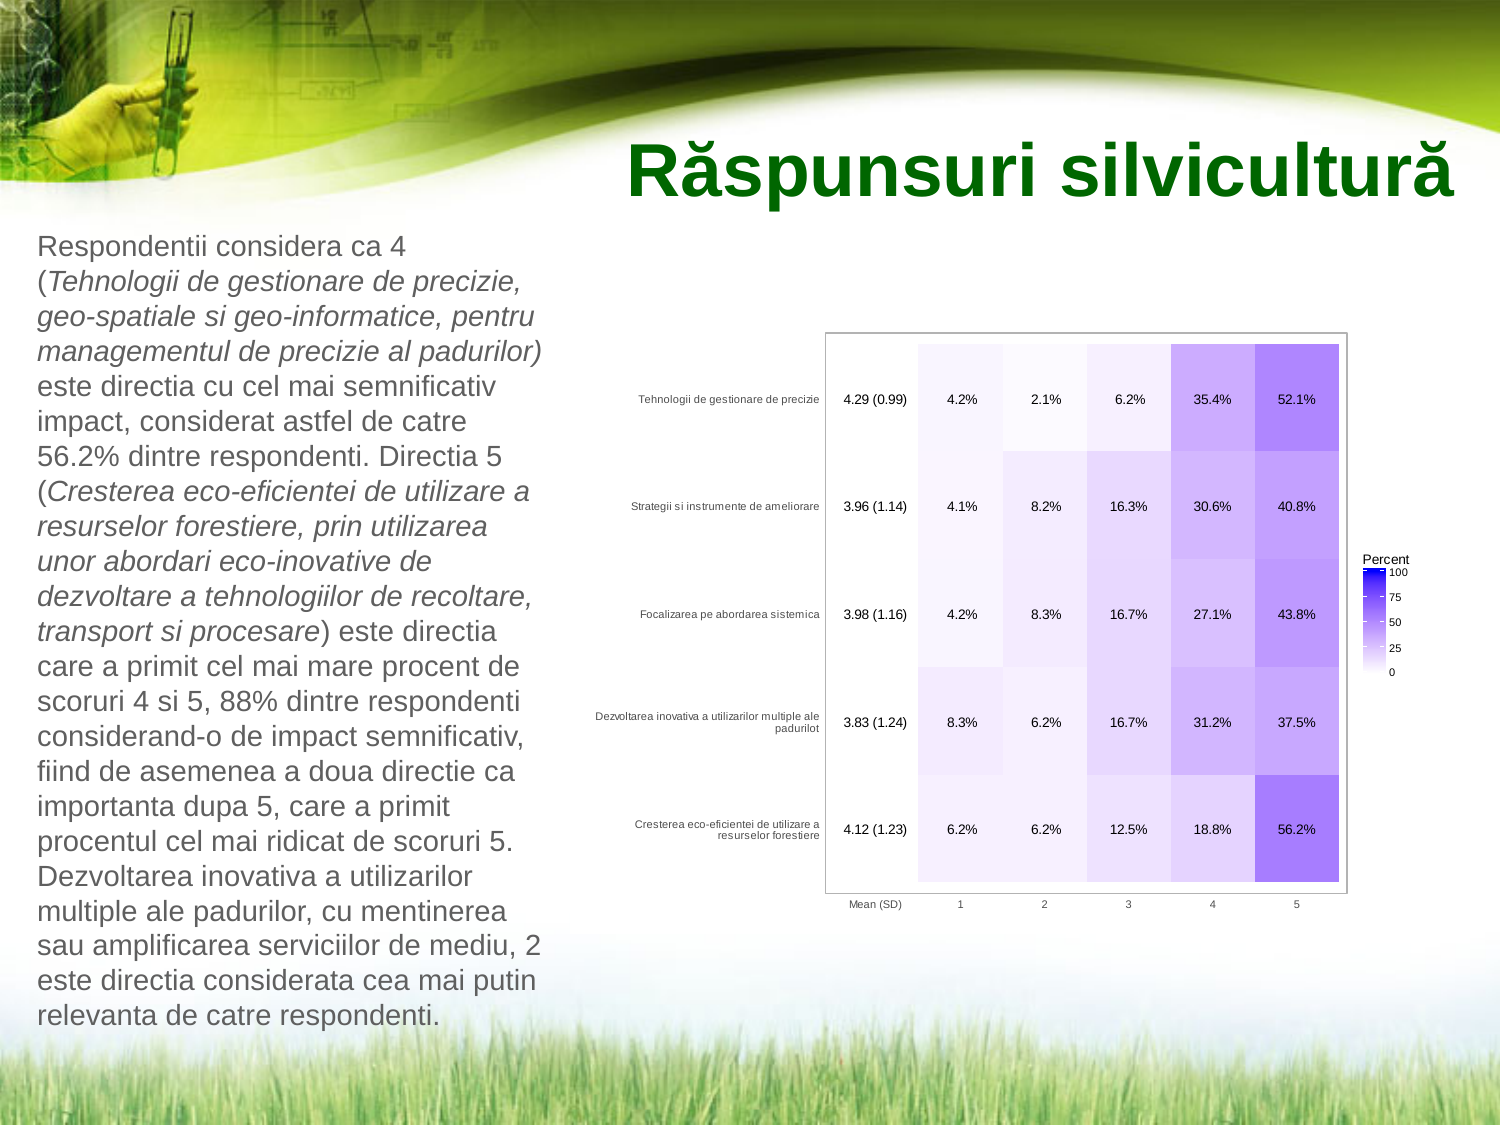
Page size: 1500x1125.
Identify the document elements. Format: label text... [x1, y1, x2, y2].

list Respondentii considera ca 4 (Tehnologii de gestionare de precizie, geo-spatiale si geo-informatice, pentru managementul de precizie al padurilor) este directia cu cel mai semnificativ impact, considerat astfel de catre 56.2% dintre respondenti. Directia 5 (Cresterea eco-eficientei de utilizare a resurselor forestiere, prin utilizarea unor abordari eco-inovative de dezvoltare a tehnologiilor de recoltare, transport si procesare) este directia care a primit cel mai mare procent de scoruri 4 si 5, 88% dintre respondenti considerand-o de impact semnificativ, fiind de asemenea a doua directie ca importanta dupa 5, care a primit procentul cel mai ridicat de scoruri 5. Dezvoltarea inovativa a utilizarilor multiple ale padurilor, cu mentinerea sau amplificarea serviciilor de mediu, 2 este directia considerata cea mai putin relevanta de catre respondenti. [22, 220, 570, 1030]
picture [0, 0, 1500, 1125]
title Răspunsuri silvicultură [395, 113, 1471, 221]
